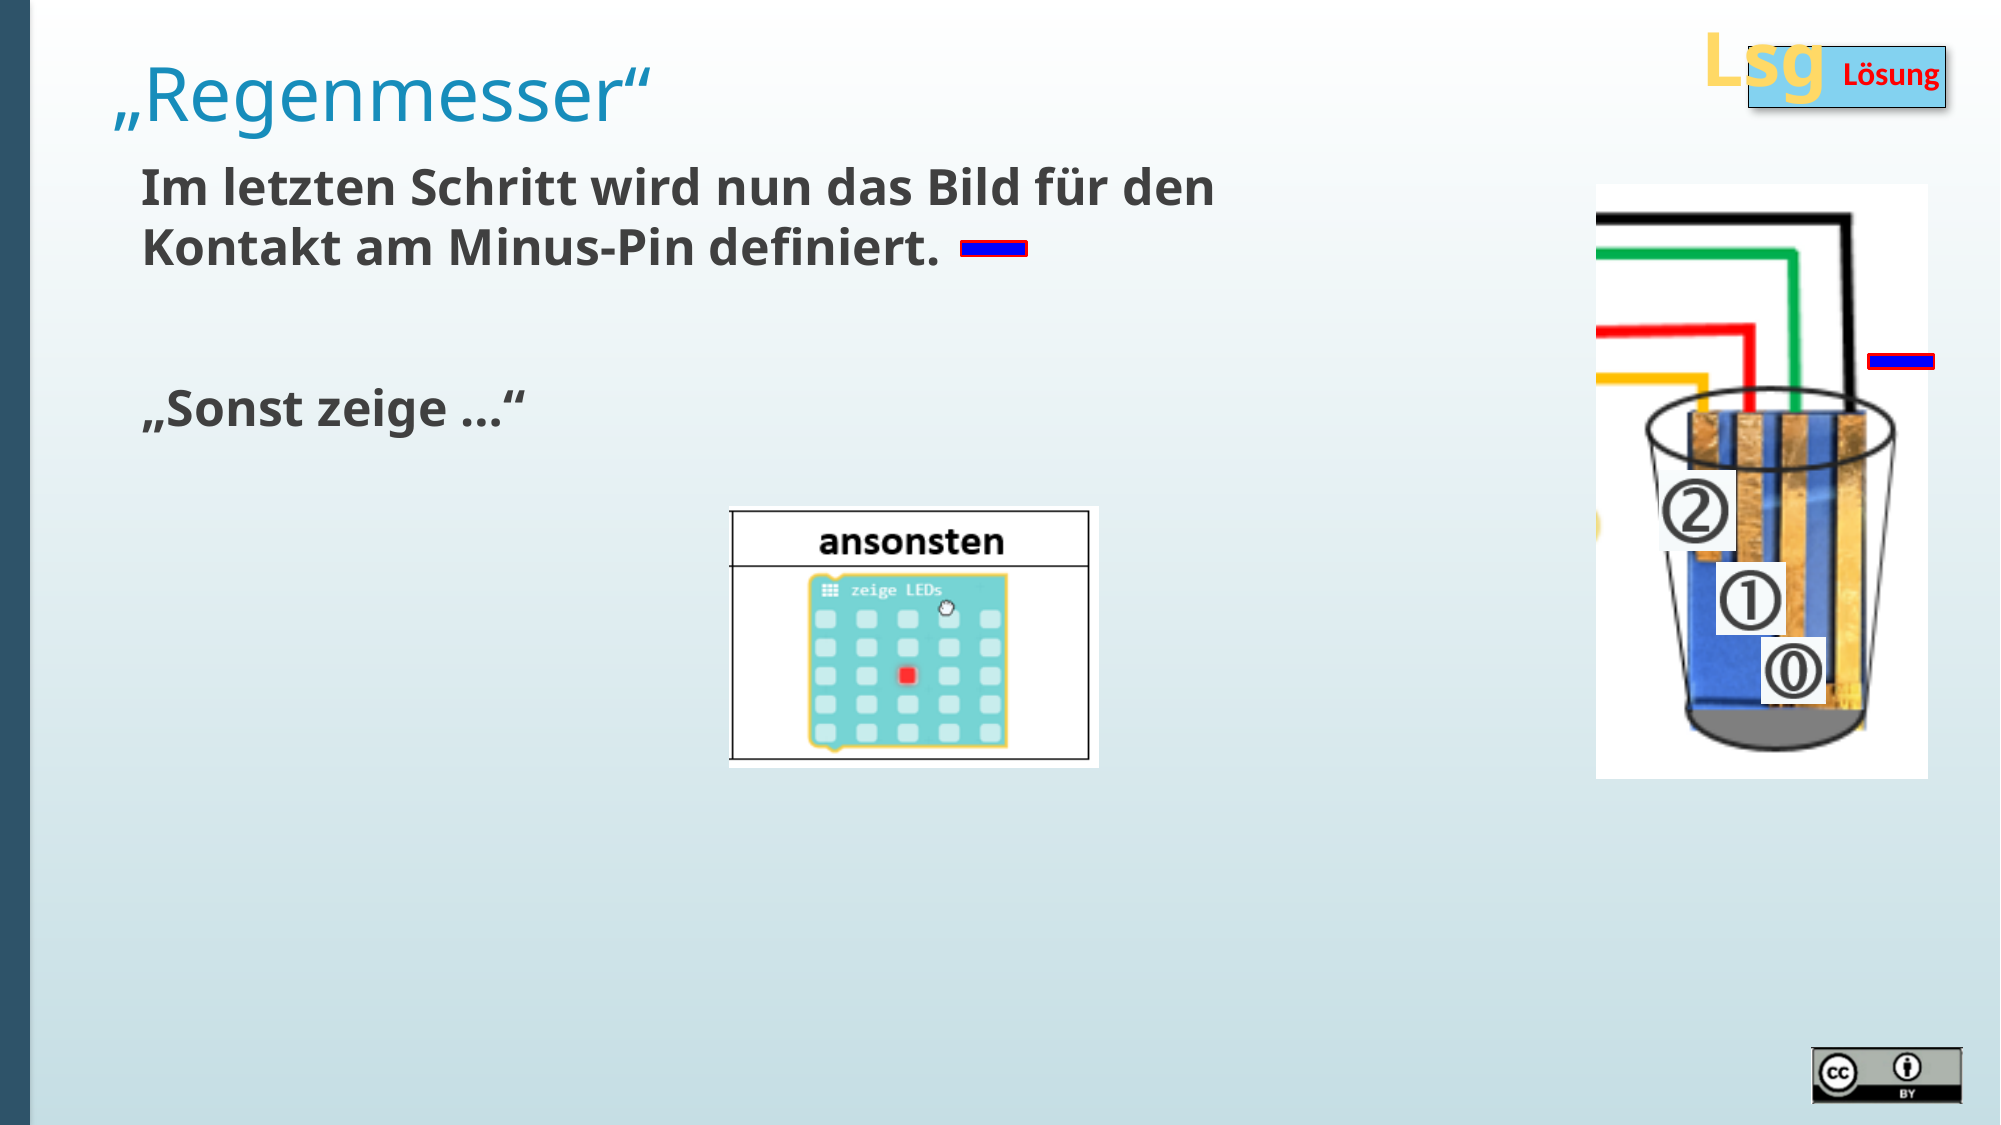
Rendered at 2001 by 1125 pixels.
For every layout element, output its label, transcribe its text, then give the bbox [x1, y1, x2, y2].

title „Regenmesser“ [97, 38, 1559, 249]
picture [729, 506, 1099, 769]
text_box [1687, 3, 1946, 111]
text_box [960, 240, 1028, 257]
text_box [1931, 353, 1935, 370]
list Im letzten Schritt wird nun das Bild für den Kontakt am Minus-Pin definiert. „Sonst zeige …“ [126, 147, 1827, 892]
picture [1811, 1047, 1963, 1104]
picture [1596, 184, 1928, 779]
